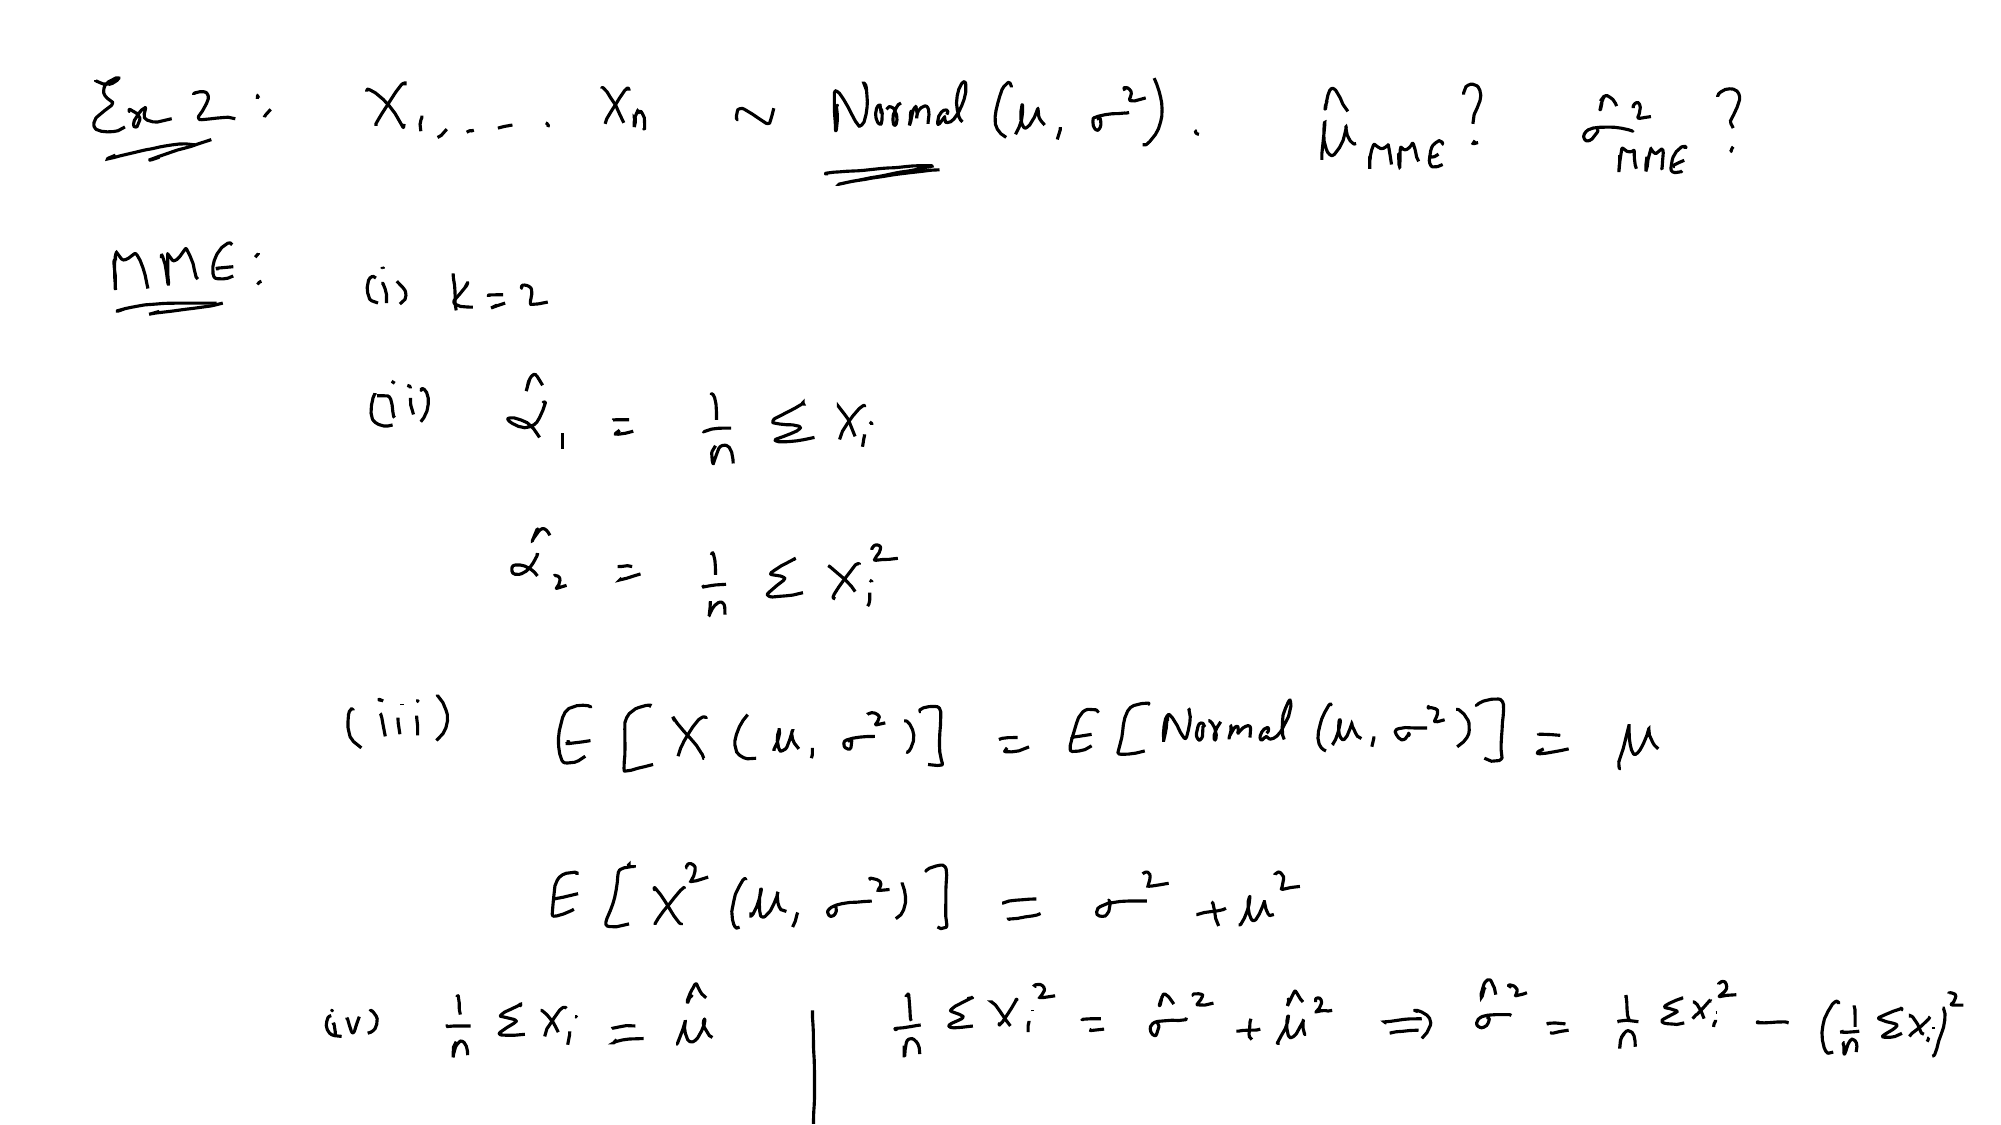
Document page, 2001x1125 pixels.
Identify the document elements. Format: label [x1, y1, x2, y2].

text_box [1583, 88, 1740, 173]
text_box [612, 419, 634, 435]
text_box [895, 984, 1105, 1056]
text_box [367, 267, 407, 305]
text_box [811, 1010, 816, 1124]
text_box [1476, 979, 1569, 1034]
text_box [113, 242, 262, 315]
text_box [998, 699, 1569, 762]
text_box [1618, 725, 1659, 770]
text_box [825, 165, 940, 185]
text_box [93, 77, 271, 161]
text_box [1002, 898, 1041, 920]
text_box [511, 528, 567, 589]
text_box [347, 694, 448, 748]
text_box [1150, 991, 1333, 1044]
text_box [619, 565, 641, 580]
text_box [1096, 871, 1301, 926]
text_box [366, 82, 549, 138]
text_box [558, 705, 943, 772]
text_box [834, 78, 1163, 145]
text_box [1321, 84, 1481, 169]
text_box [447, 983, 713, 1058]
text_box [703, 393, 734, 464]
text_box [507, 374, 563, 449]
text_box [735, 107, 775, 125]
text_box [371, 381, 429, 427]
text_box [602, 87, 645, 129]
text_box [1617, 981, 1964, 1057]
text_box [326, 1010, 378, 1037]
text_box [552, 863, 947, 929]
text_box [453, 273, 548, 311]
text_box [1384, 1010, 1431, 1039]
text_box [772, 402, 872, 447]
text_box [702, 544, 898, 617]
